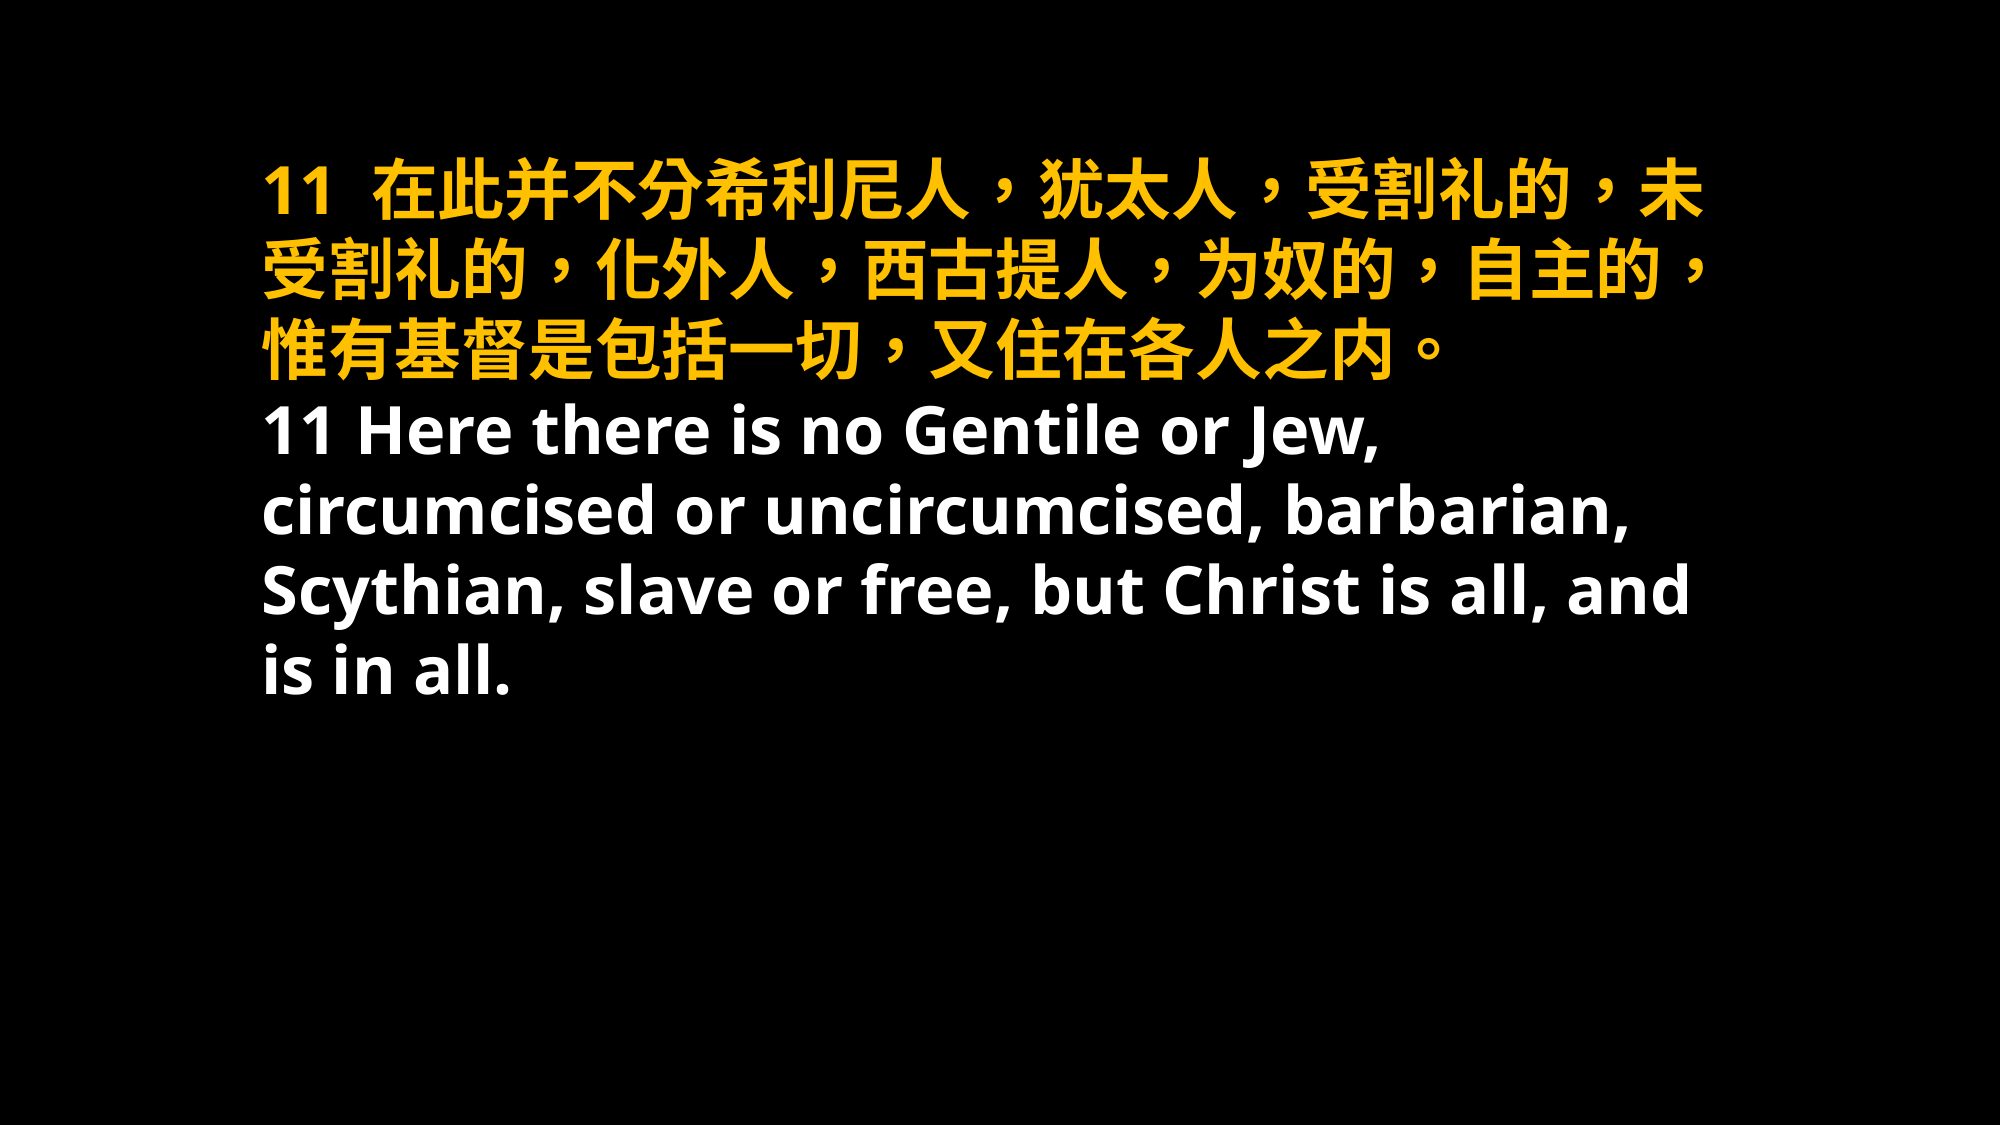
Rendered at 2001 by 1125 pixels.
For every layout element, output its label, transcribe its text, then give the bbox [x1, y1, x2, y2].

text_box 11 在此并不分希利尼人，犹太人，受割礼的，未受割礼的，化外人，西古提人，为奴的，自主的，惟有基督是包括一切，又住在各人之内。 11 Here there is no Gentile or Jew, circumcised or uncircumcised, barbarian, Scythian, slave or free, but Christ is all, and is in all. [246, 140, 1754, 716]
